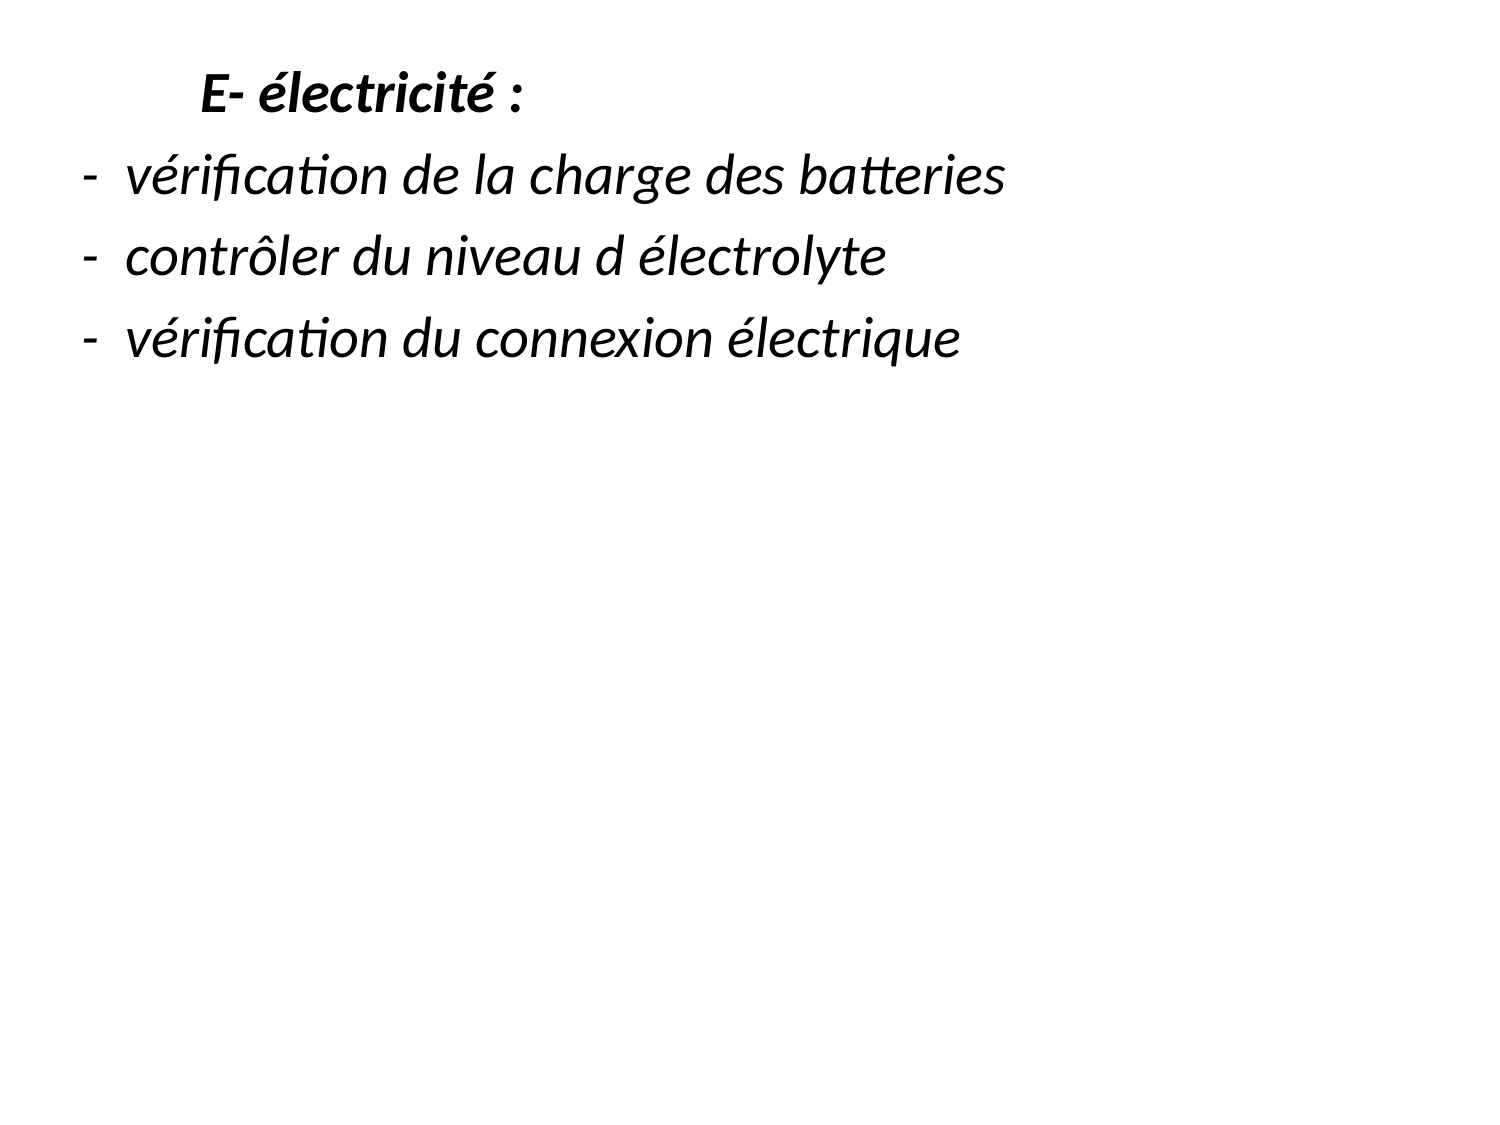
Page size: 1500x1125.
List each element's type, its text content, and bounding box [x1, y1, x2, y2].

list E- électricité : - vérification de la charge des batteries - contrôler du niveau d électrolyte - vérification du connexion électrique [0, 46, 1500, 1125]
